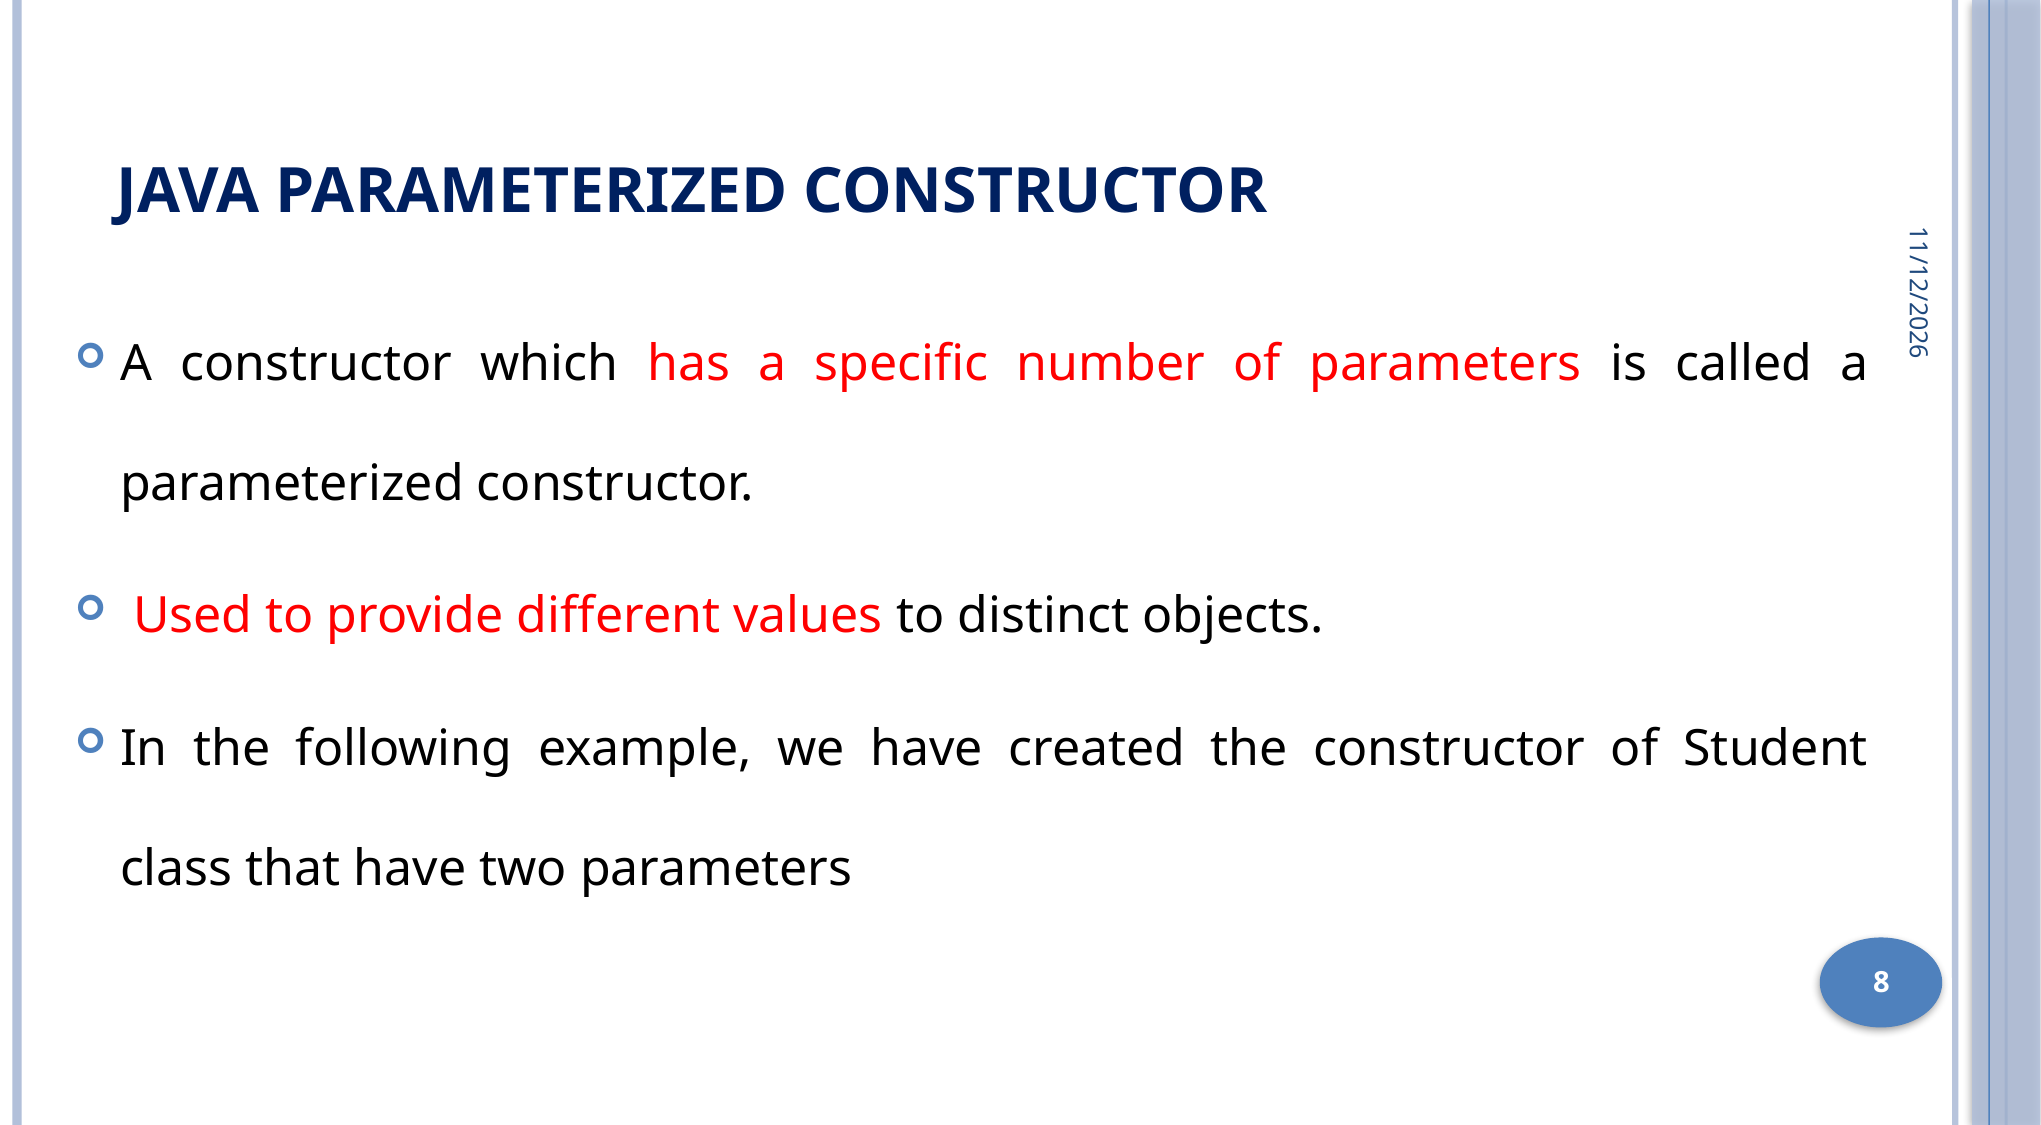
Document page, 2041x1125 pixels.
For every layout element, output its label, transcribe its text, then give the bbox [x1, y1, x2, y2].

title Java Parameterized Constructor [101, 45, 1768, 233]
list A constructor which has a specific number of parameters is called a parameterized constructor. Used to provide different values to distinct objects. In the following example, we have created the constructor of Student class that have two parameters [60, 262, 1884, 1113]
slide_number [1874, 43, 1961, 374]
slide_number 8 [1813, 940, 1950, 1027]
